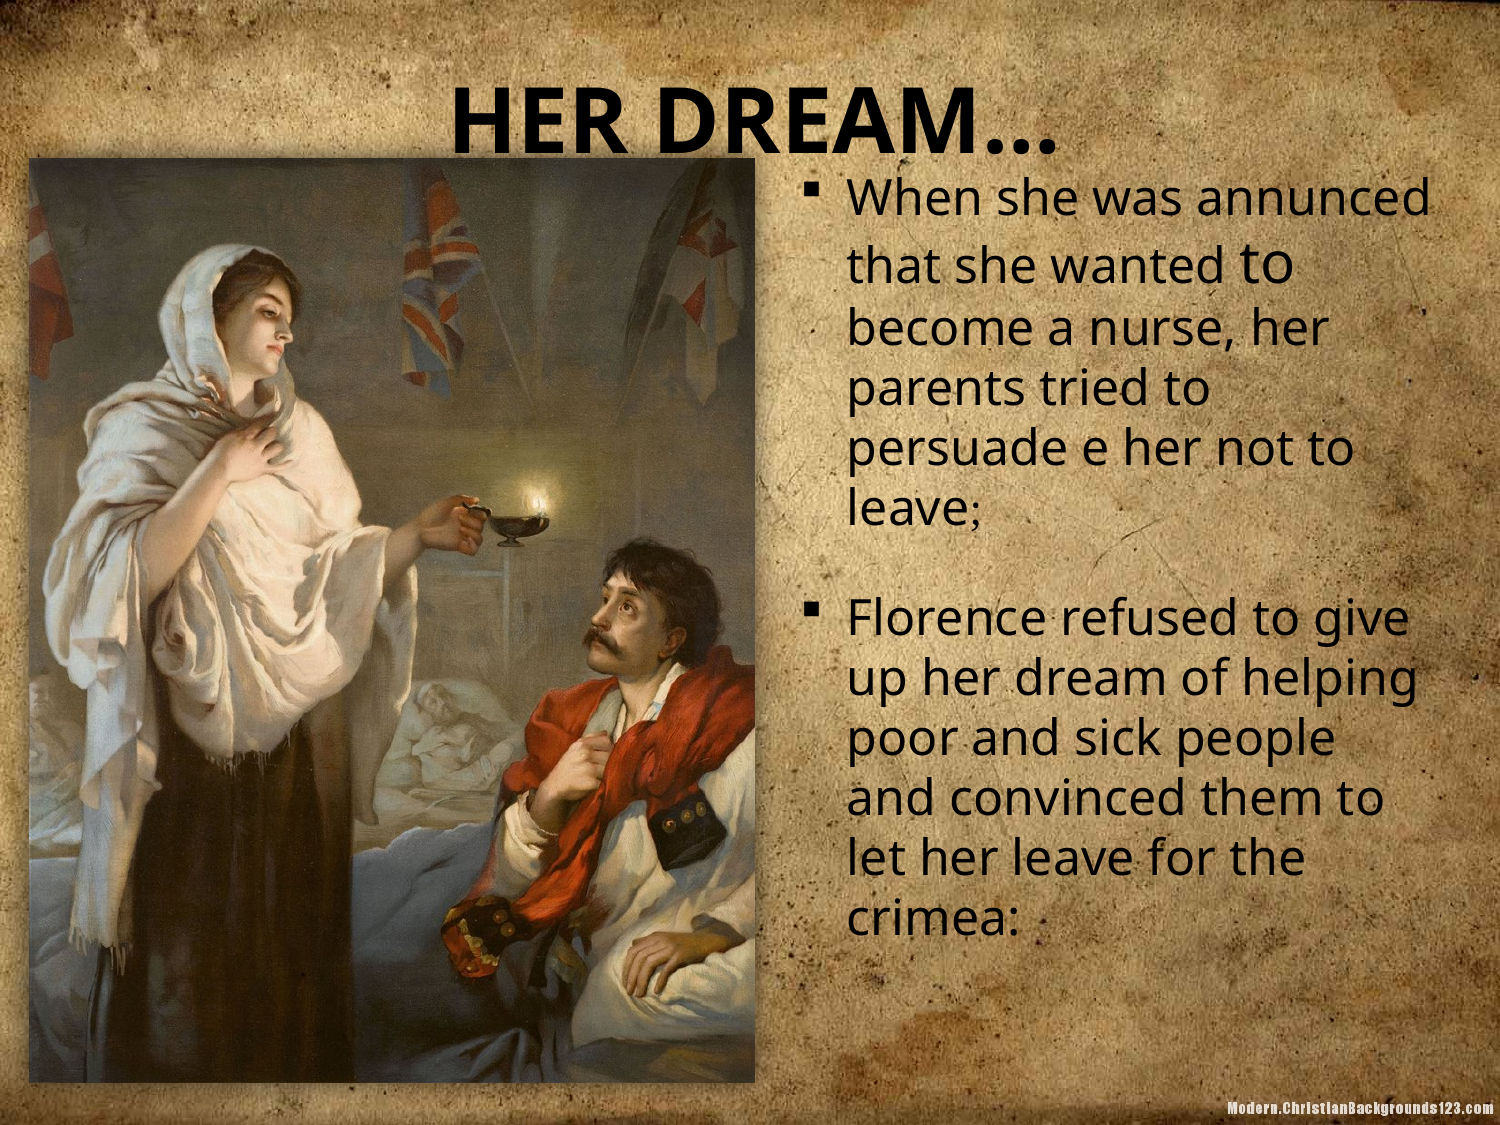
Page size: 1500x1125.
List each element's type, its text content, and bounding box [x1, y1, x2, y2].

text_box HER DREAM… [432, 54, 1142, 180]
picture [0, 0, 1500, 1125]
text_box When she was annunced that she wanted to become a nurse, her parents tried to persuade e her not to leave; Florence refused to give up her dream of helping poor and sick people and convinced them to let her leave for the crimea: [785, 158, 1447, 953]
